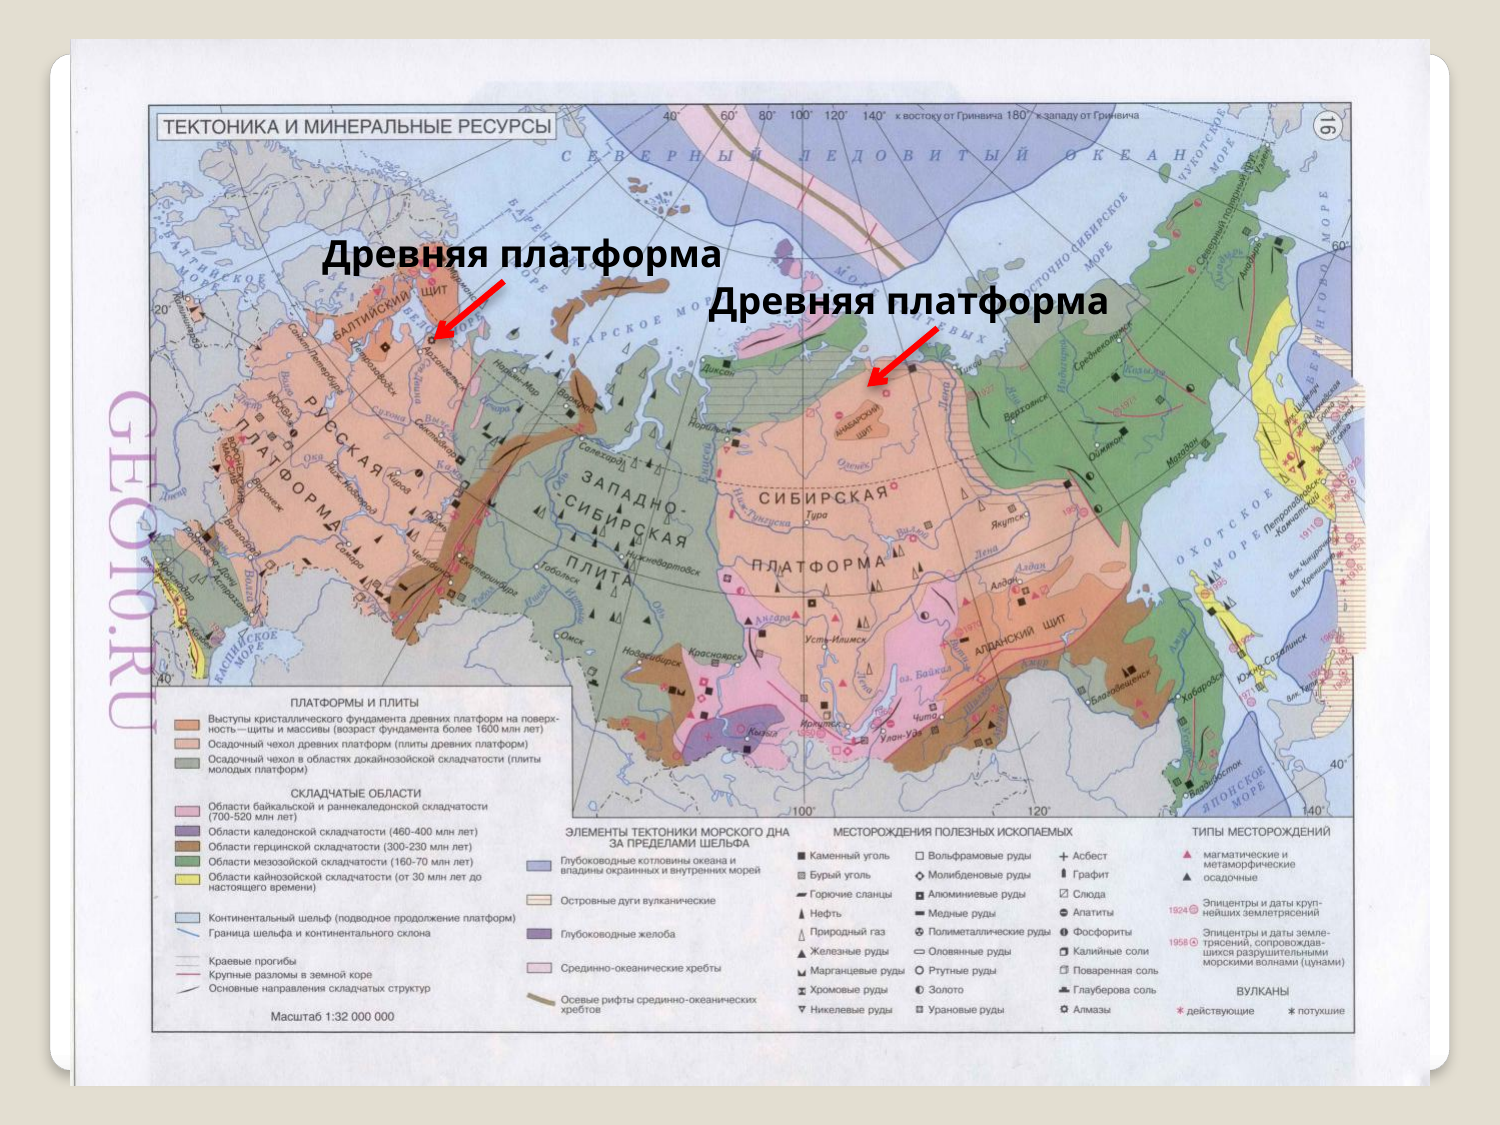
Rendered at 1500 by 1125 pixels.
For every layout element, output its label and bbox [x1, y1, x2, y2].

picture [70, 39, 1430, 1086]
text_box [866, 327, 938, 387]
text_box [433, 280, 505, 340]
